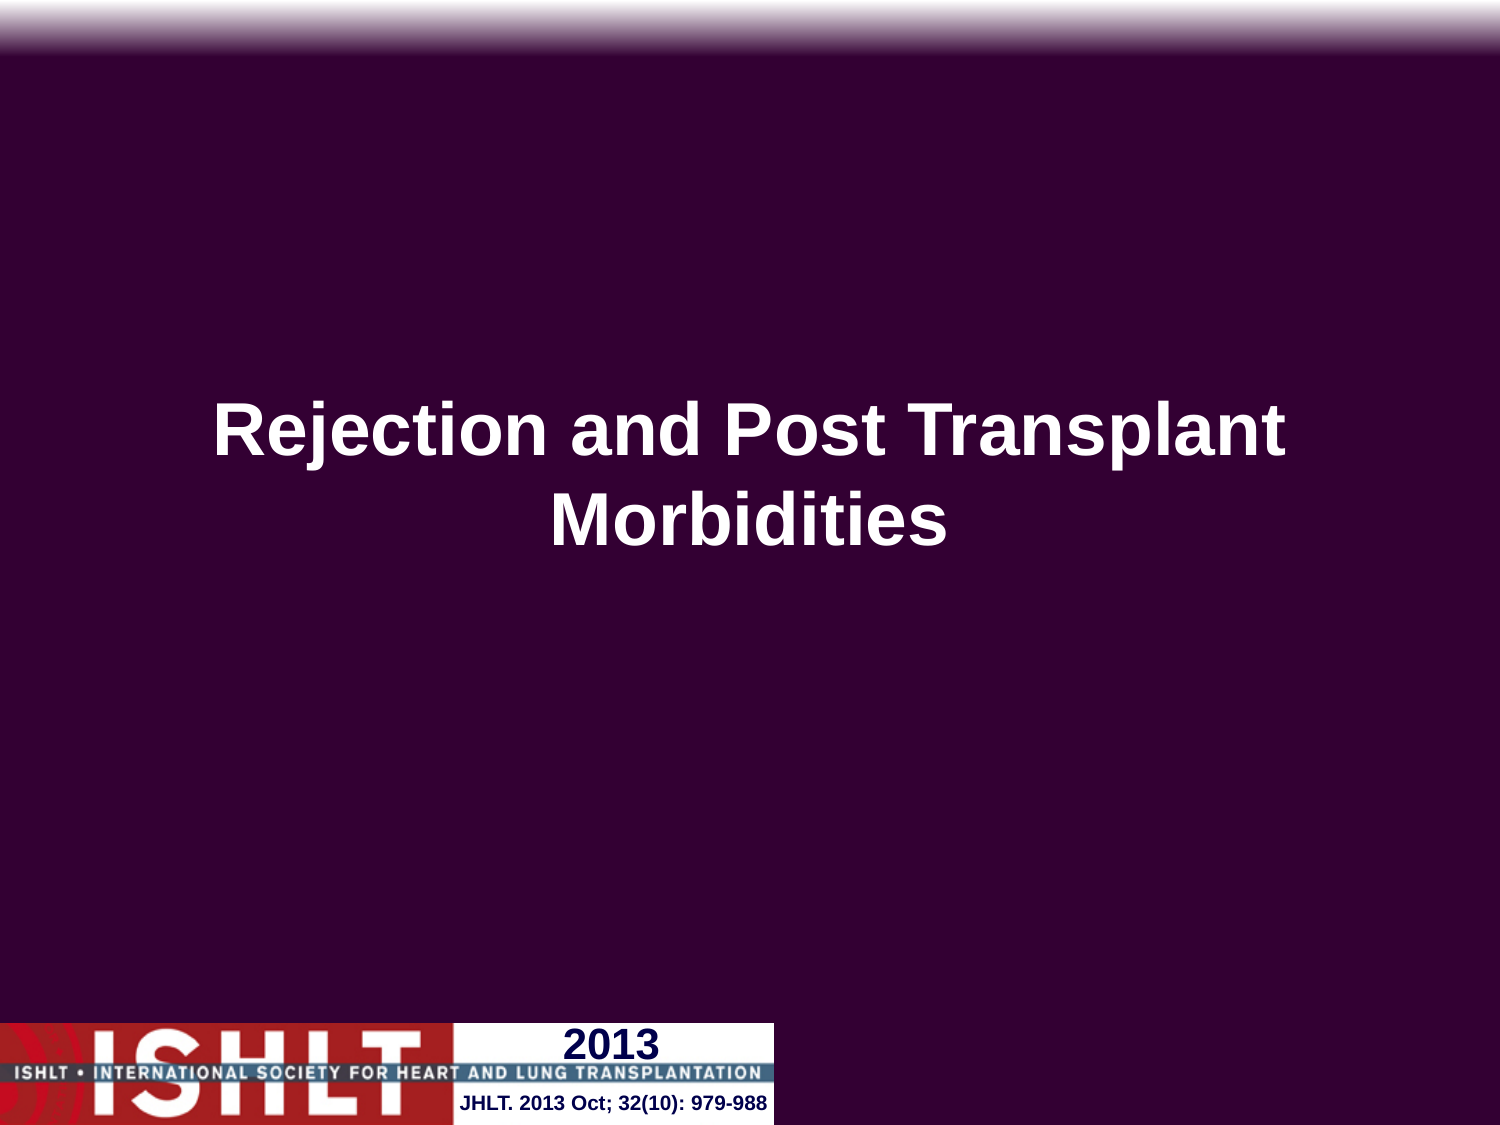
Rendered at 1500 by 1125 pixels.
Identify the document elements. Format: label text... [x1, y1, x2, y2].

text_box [0, 1007, 774, 1125]
title Rejection and Post Transplant Morbidities [24, 349, 1476, 591]
